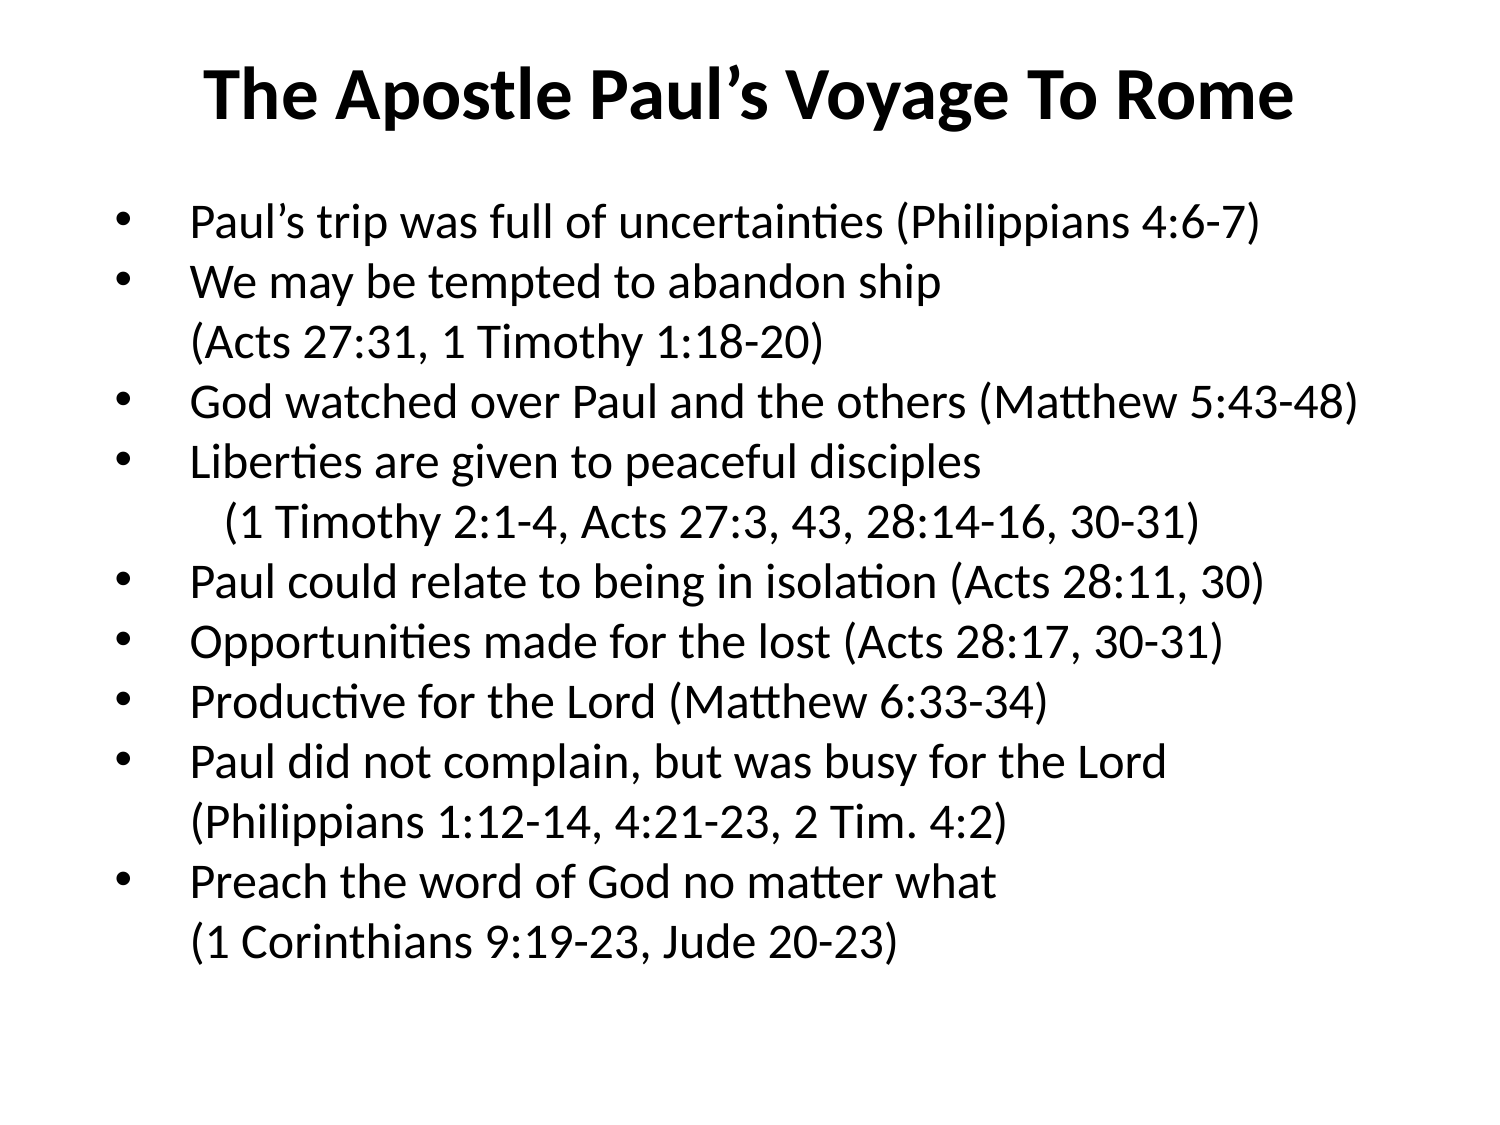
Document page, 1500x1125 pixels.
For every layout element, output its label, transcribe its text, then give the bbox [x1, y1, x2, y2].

text_box The Apostle Paul’s Voyage To Rome [0, 37, 1500, 143]
text_box Paul’s trip was full of uncertainties (Philippians 4:6-7) We may be tempted to abandon ship (Acts 27:31, 1 Timothy 1:18-20) God watched over Paul and the others (Matthew 5:43-48) Liberties are given to peaceful disciples (1 Timothy 2:1-4, Acts 27:3, 43, 28:14-16, 30-31) Paul could relate to being in isolation (Acts 28:11, 30) Opportunities made for the lost (Acts 28:17, 30-31) Productive for the Lord (Matthew 6:33-34) Paul did not complain, but was busy for the Lord (Philippians 1:12-14, 4:21-23, 2 Tim. 4:2) Preach the word of God no matter what (1 Corinthians 9:19-23, Jude 20-23) [99, 180, 1388, 976]
